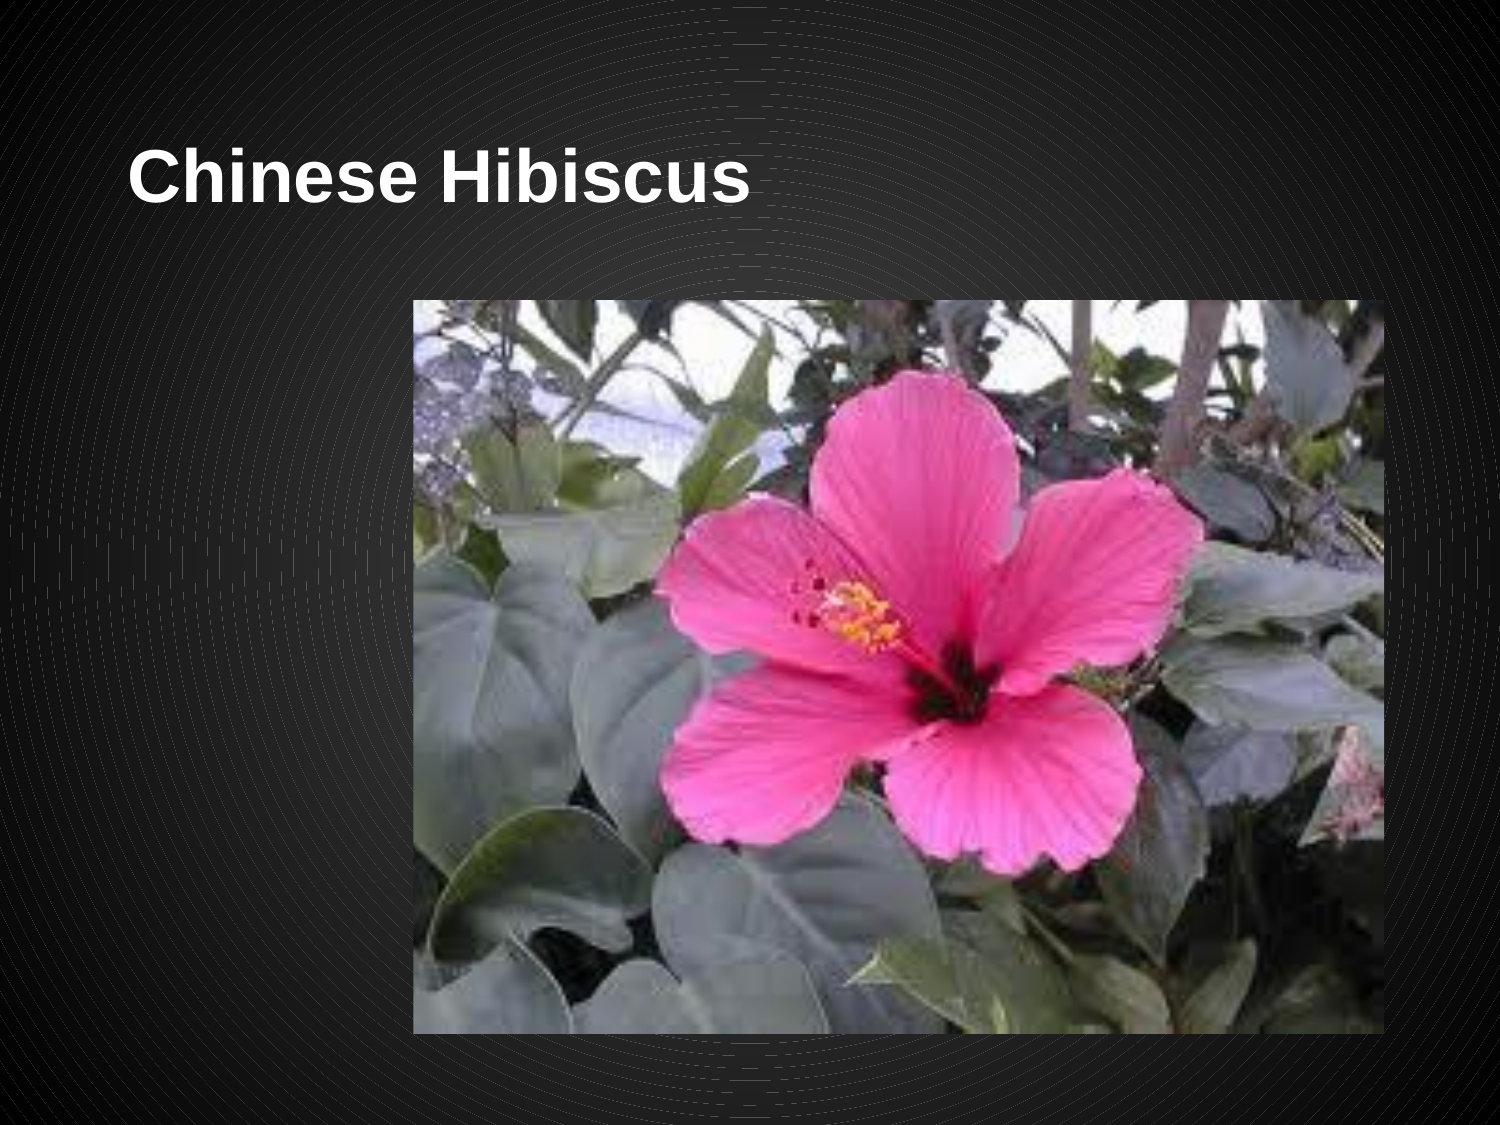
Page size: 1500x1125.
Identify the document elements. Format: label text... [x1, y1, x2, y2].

title Chinese Hibiscus [75, 45, 1425, 233]
text_box [413, 300, 1385, 1034]
